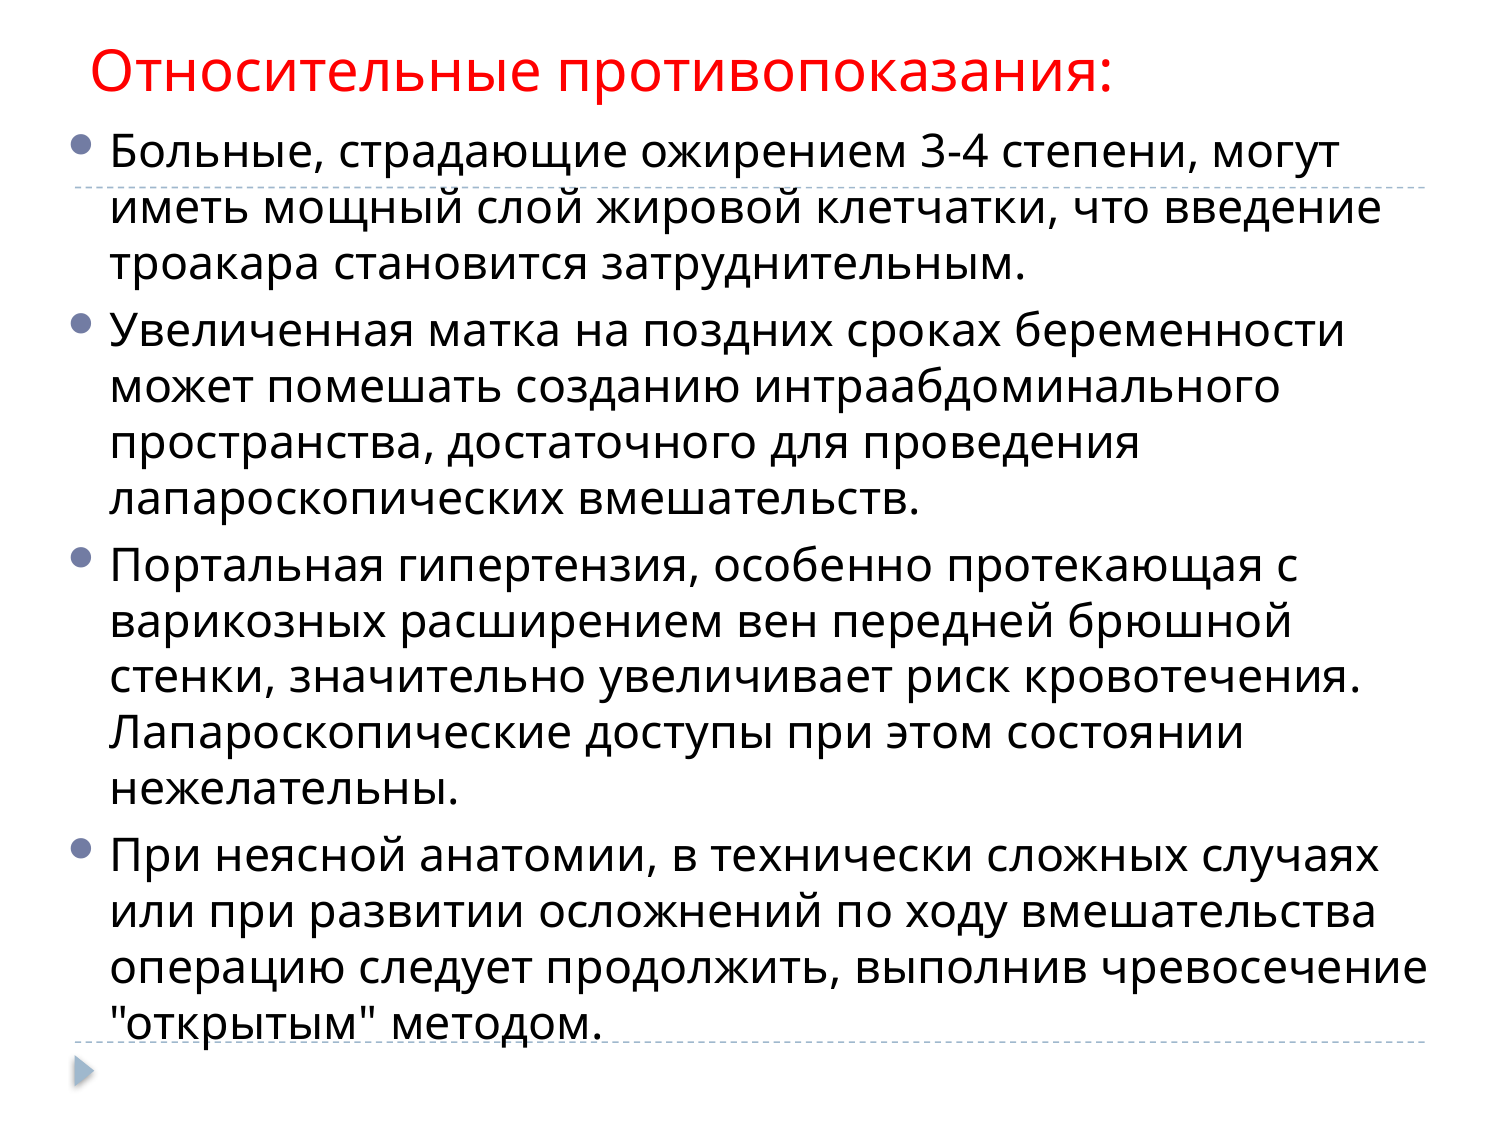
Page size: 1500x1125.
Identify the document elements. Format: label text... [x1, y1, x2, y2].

title Относительные противопоказания: [75, 26, 1425, 113]
list Больные, страдающие ожирением 3-4 степени, могут иметь мощный слой жировой клетчатки, что введение троакара становится затруднительным. Увеличенная матка на поздних сроках беременности может помешать созданию интраабдоминального пространства, достаточного для проведения лапароскопических вмешательств. Портальная гипертензия, особенно протекающая с варикозных расширением вен передней брюшной стенки, значительно увеличивает риск кровотечения. Лапароскопические доступы при этом состоянии нежелательны. При неясной анатомии, в технически сложных случаях или при развитии осложнений по ходу вмешательства операцию следует продолжить, выполнив чревосечение "открытым" методом. [53, 113, 1447, 1071]
